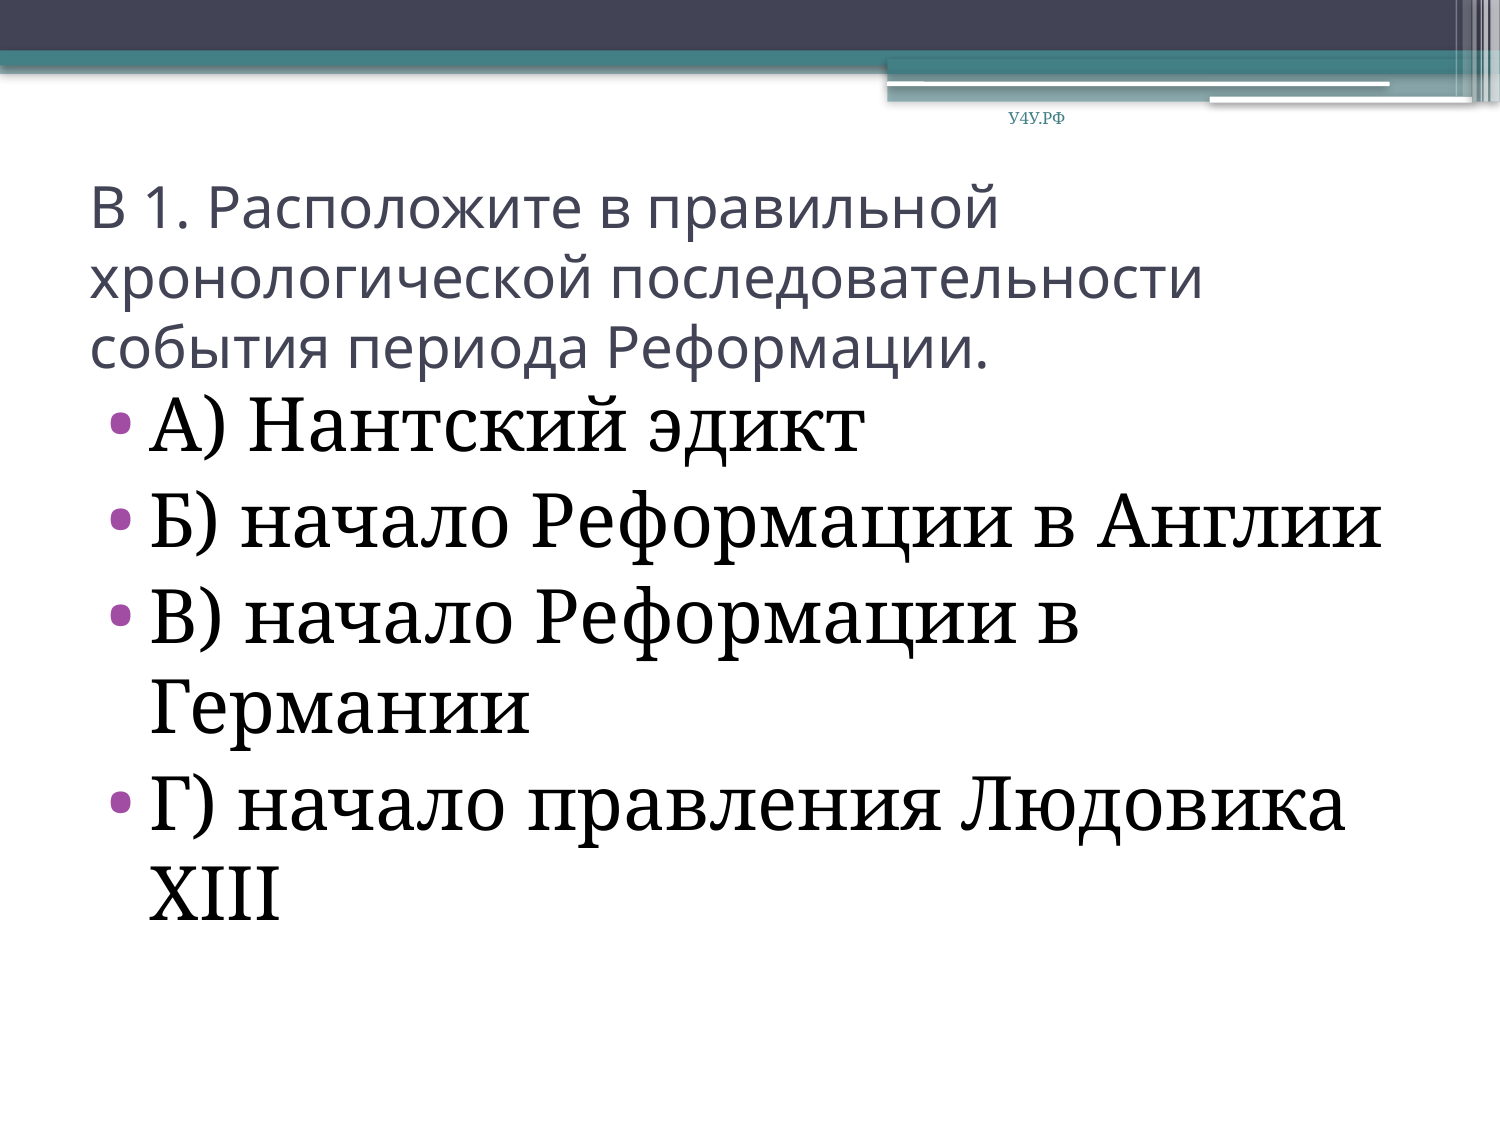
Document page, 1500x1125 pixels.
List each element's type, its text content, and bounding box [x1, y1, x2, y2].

title В 1. Расположите в правильной хронологической после­довательности события периода Реформации. [75, 187, 1425, 363]
footer У4У.РФ [862, 100, 1080, 176]
list А) Нантский эдикт Б) начало Реформации в Англии В) начало Реформации в Германии Г) начало правления Людовика ХIII [75, 368, 1425, 1079]
